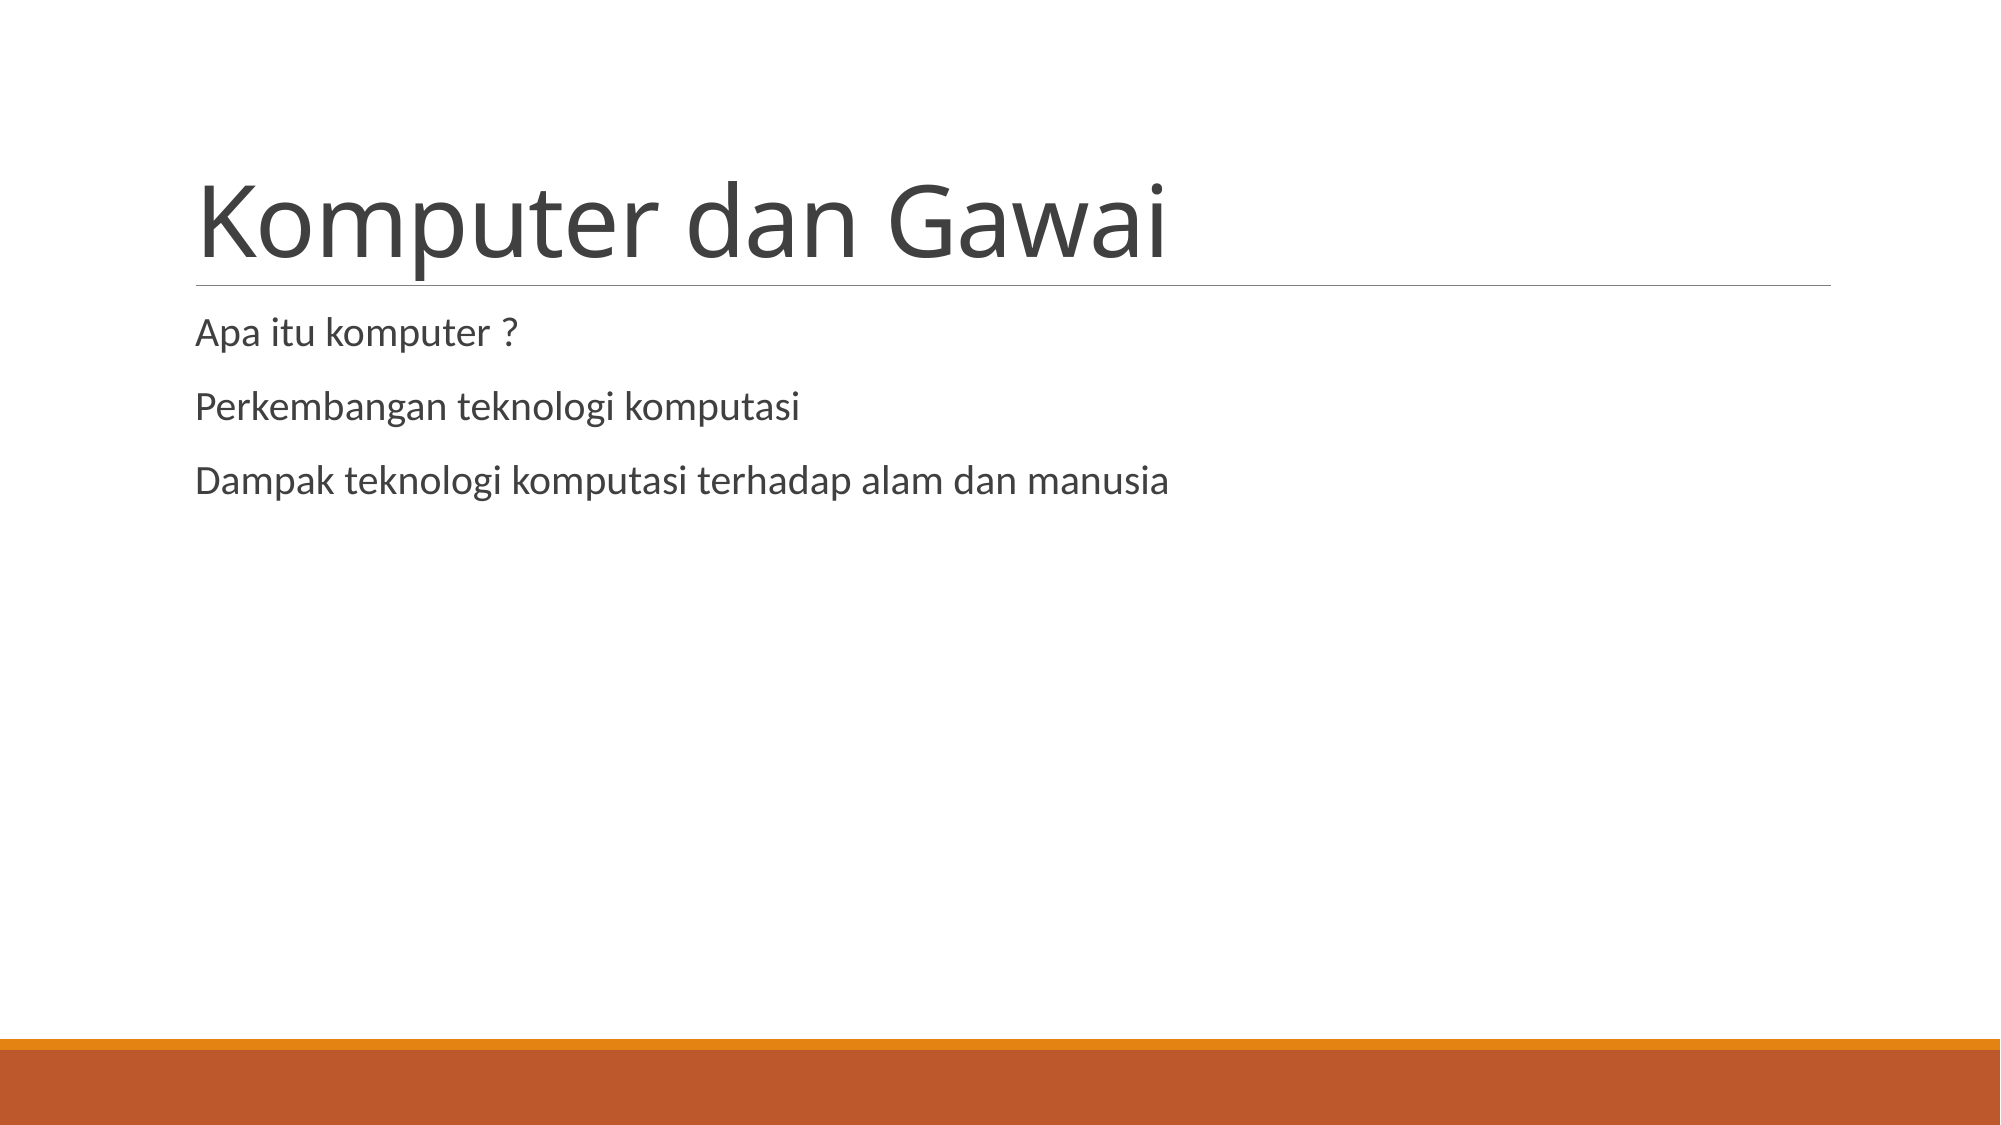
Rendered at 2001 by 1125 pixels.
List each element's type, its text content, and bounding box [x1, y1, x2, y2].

list Apa itu komputer ? Perkembangan teknologi komputasi Dampak teknologi komputasi terhadap alam dan manusia [180, 302, 1830, 963]
title Komputer dan Gawai [180, 47, 1830, 285]
